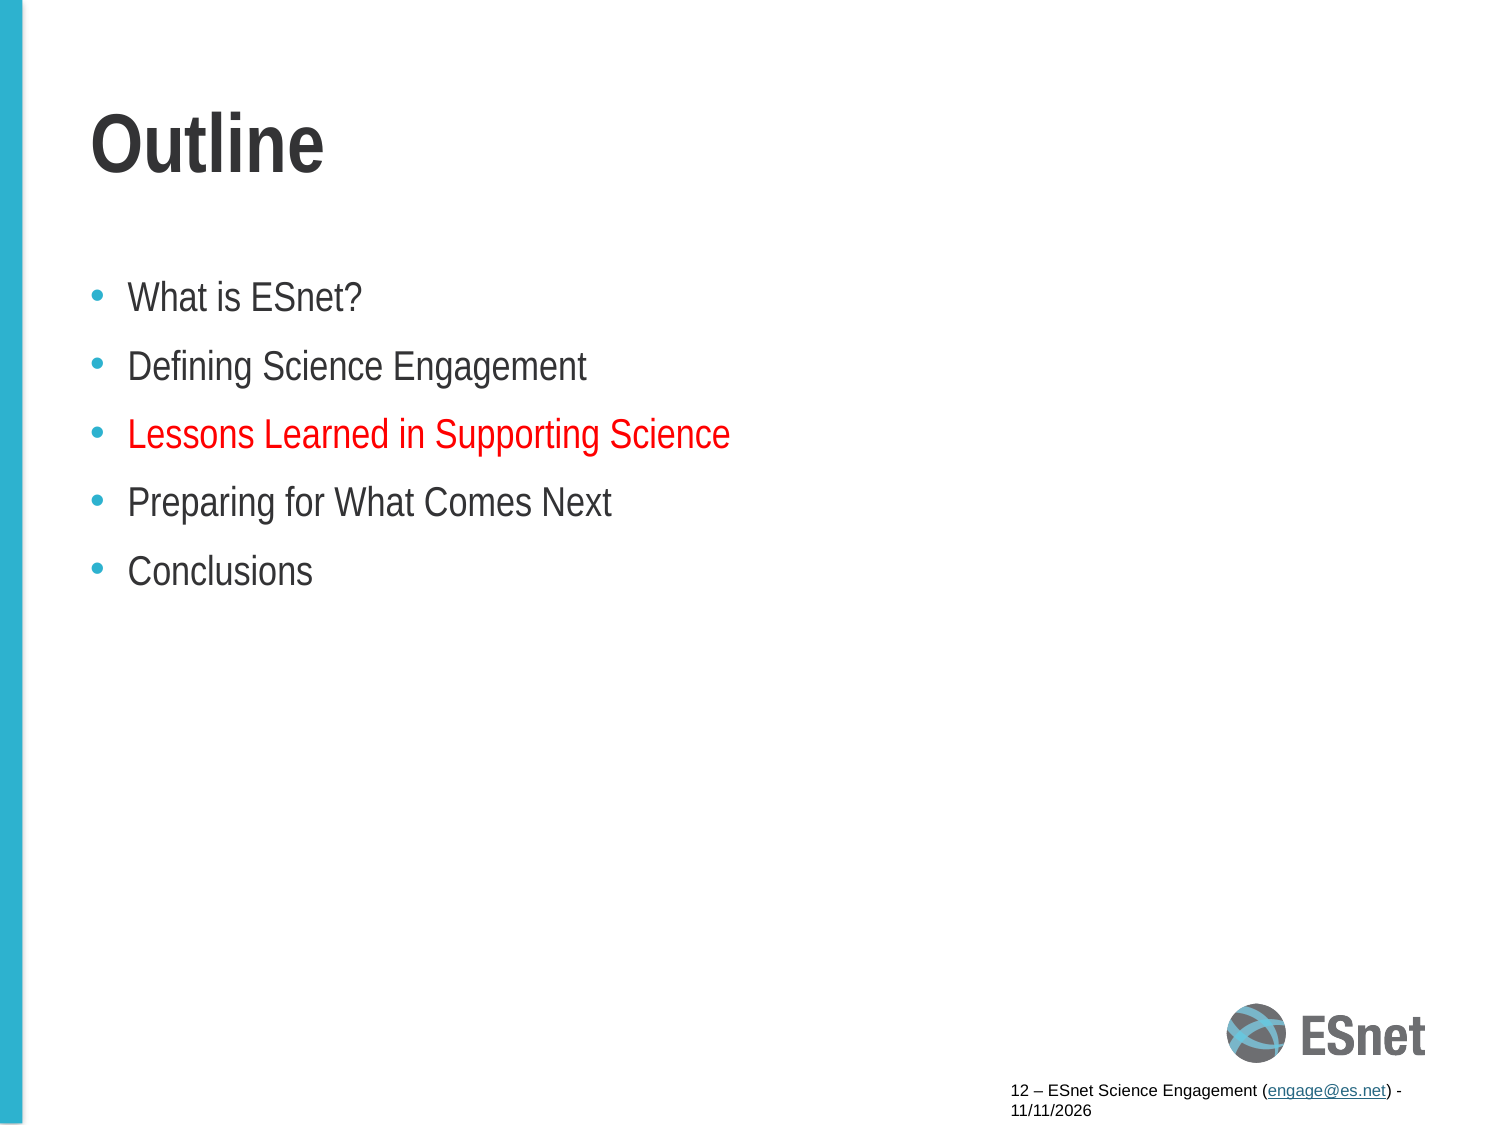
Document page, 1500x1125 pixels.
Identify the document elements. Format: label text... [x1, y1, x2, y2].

picture [1226, 1003, 1425, 1063]
title Outline [75, 45, 1425, 233]
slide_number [995, 1084, 1485, 1115]
list What is ESnet? Defining Science Engagement Lessons Learned in Supporting Science Preparing for What Comes Next Conclusions [75, 262, 1425, 976]
